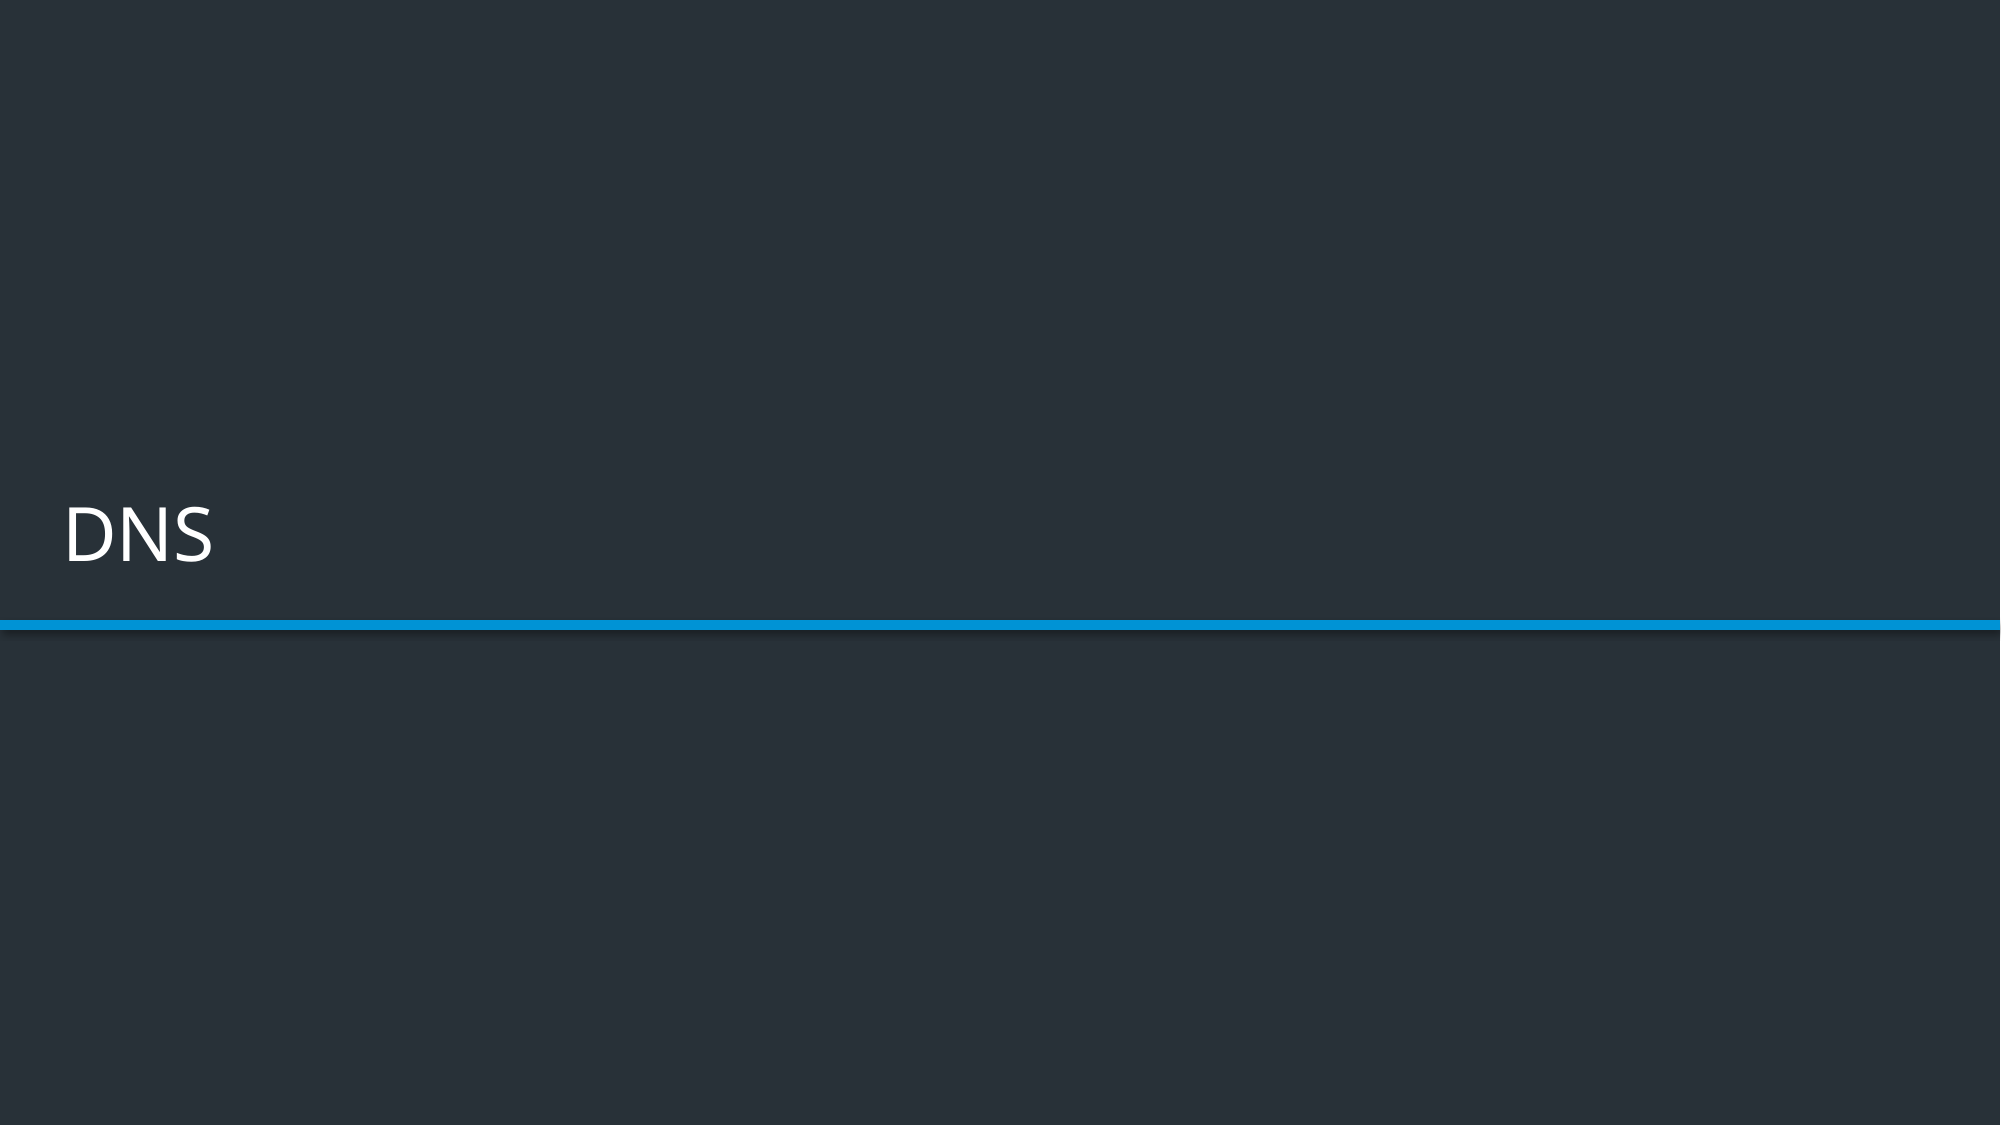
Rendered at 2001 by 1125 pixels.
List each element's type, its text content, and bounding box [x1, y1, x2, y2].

title DNS [47, 437, 1848, 625]
